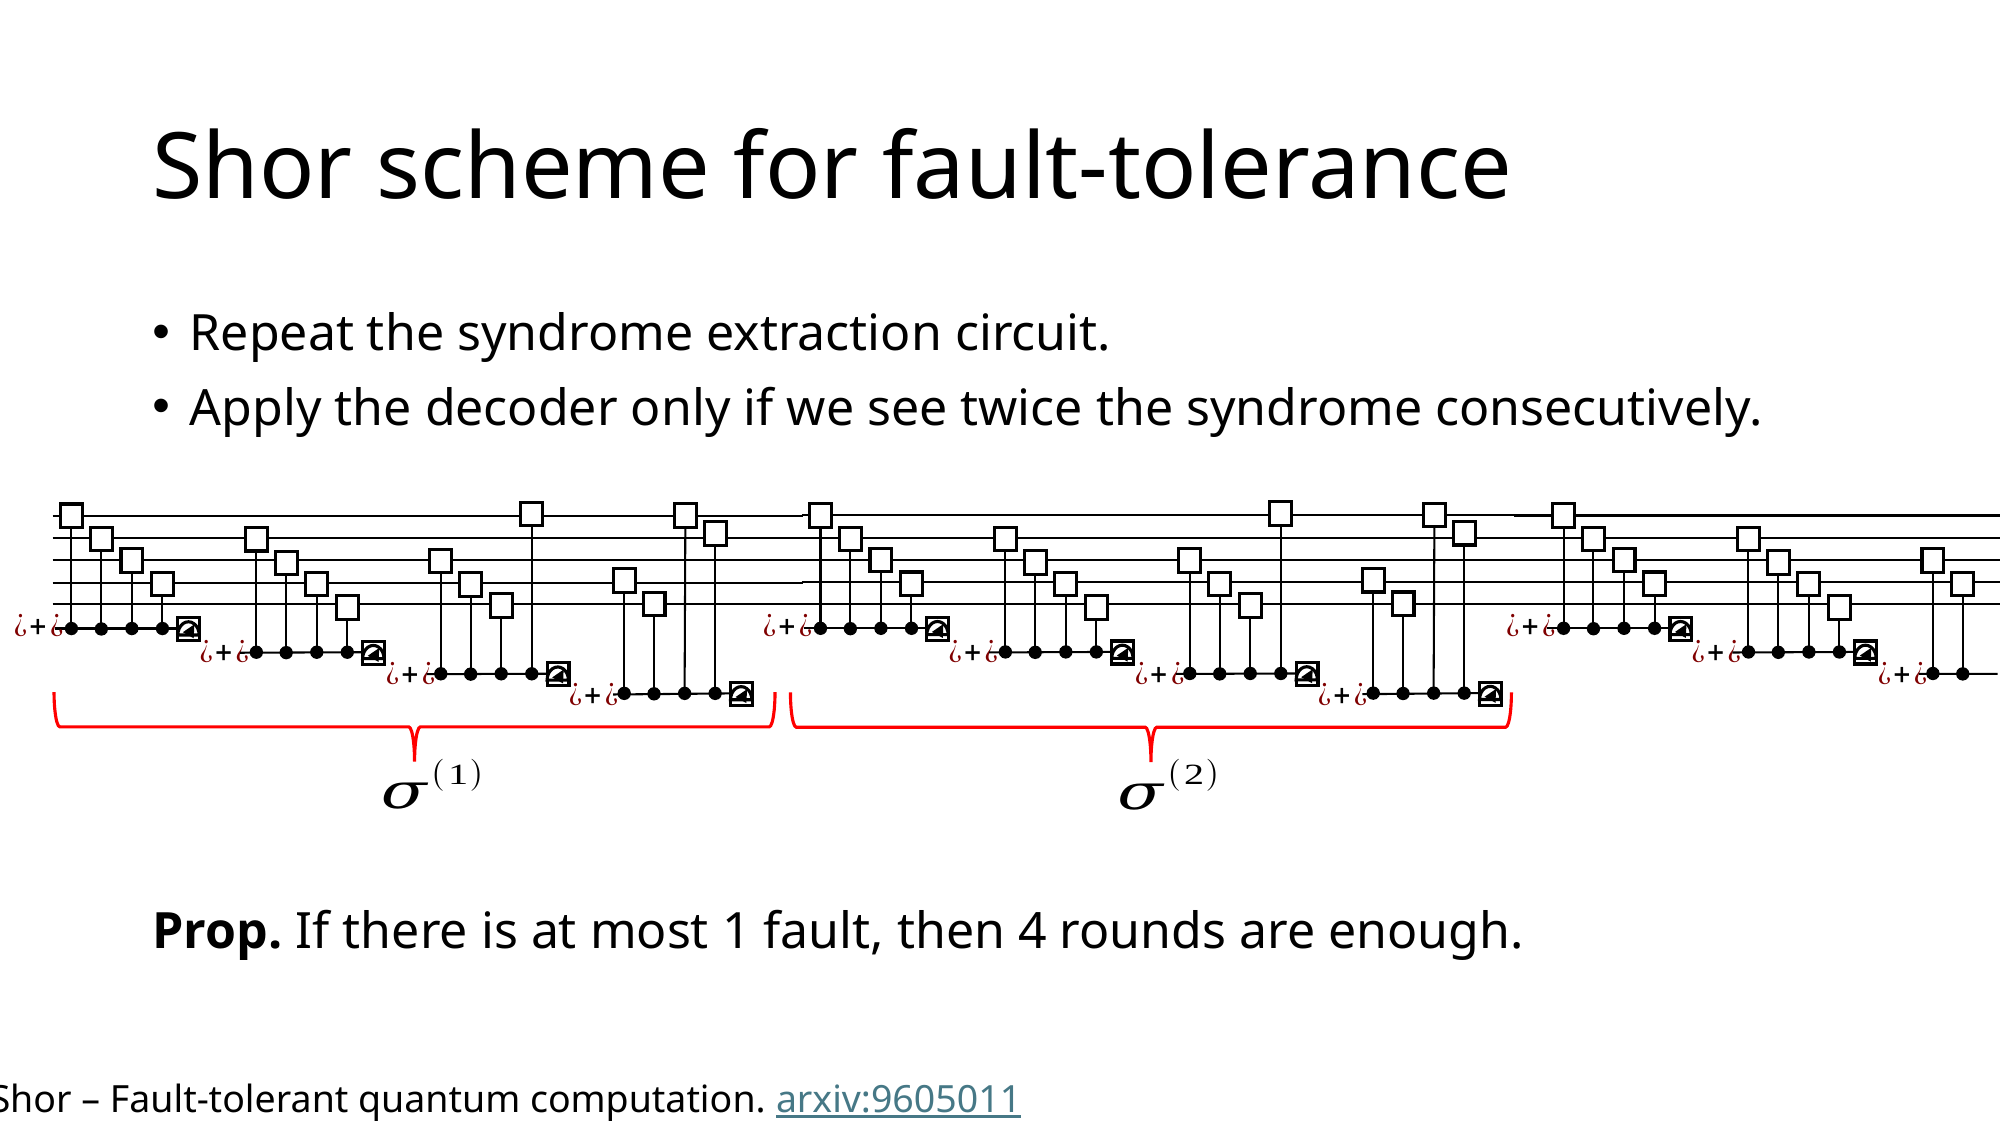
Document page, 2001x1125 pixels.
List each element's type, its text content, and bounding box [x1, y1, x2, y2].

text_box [789, 691, 1512, 820]
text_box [1505, 503, 2000, 687]
text_box Shor – Fault-tolerant quantum computation. arxiv:9605011 [0, 1067, 1037, 1125]
list Repeat the syndrome extraction circuit. Apply the decoder only if we see twice the syndrome consecutively. Prop. If there is at most 1 fault, then 4 rounds are enough. [137, 687, 1863, 1014]
title Shor scheme for fault-tolerance [137, 59, 1863, 278]
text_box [762, 501, 1552, 714]
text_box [13, 501, 762, 714]
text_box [53, 691, 776, 820]
list Repeat the syndrome extraction circuit. Apply the decoder only if we see twice the syndrome consecutively. Prop. If there is at most 1 fault, then 4 rounds are enough. [137, 299, 1863, 503]
